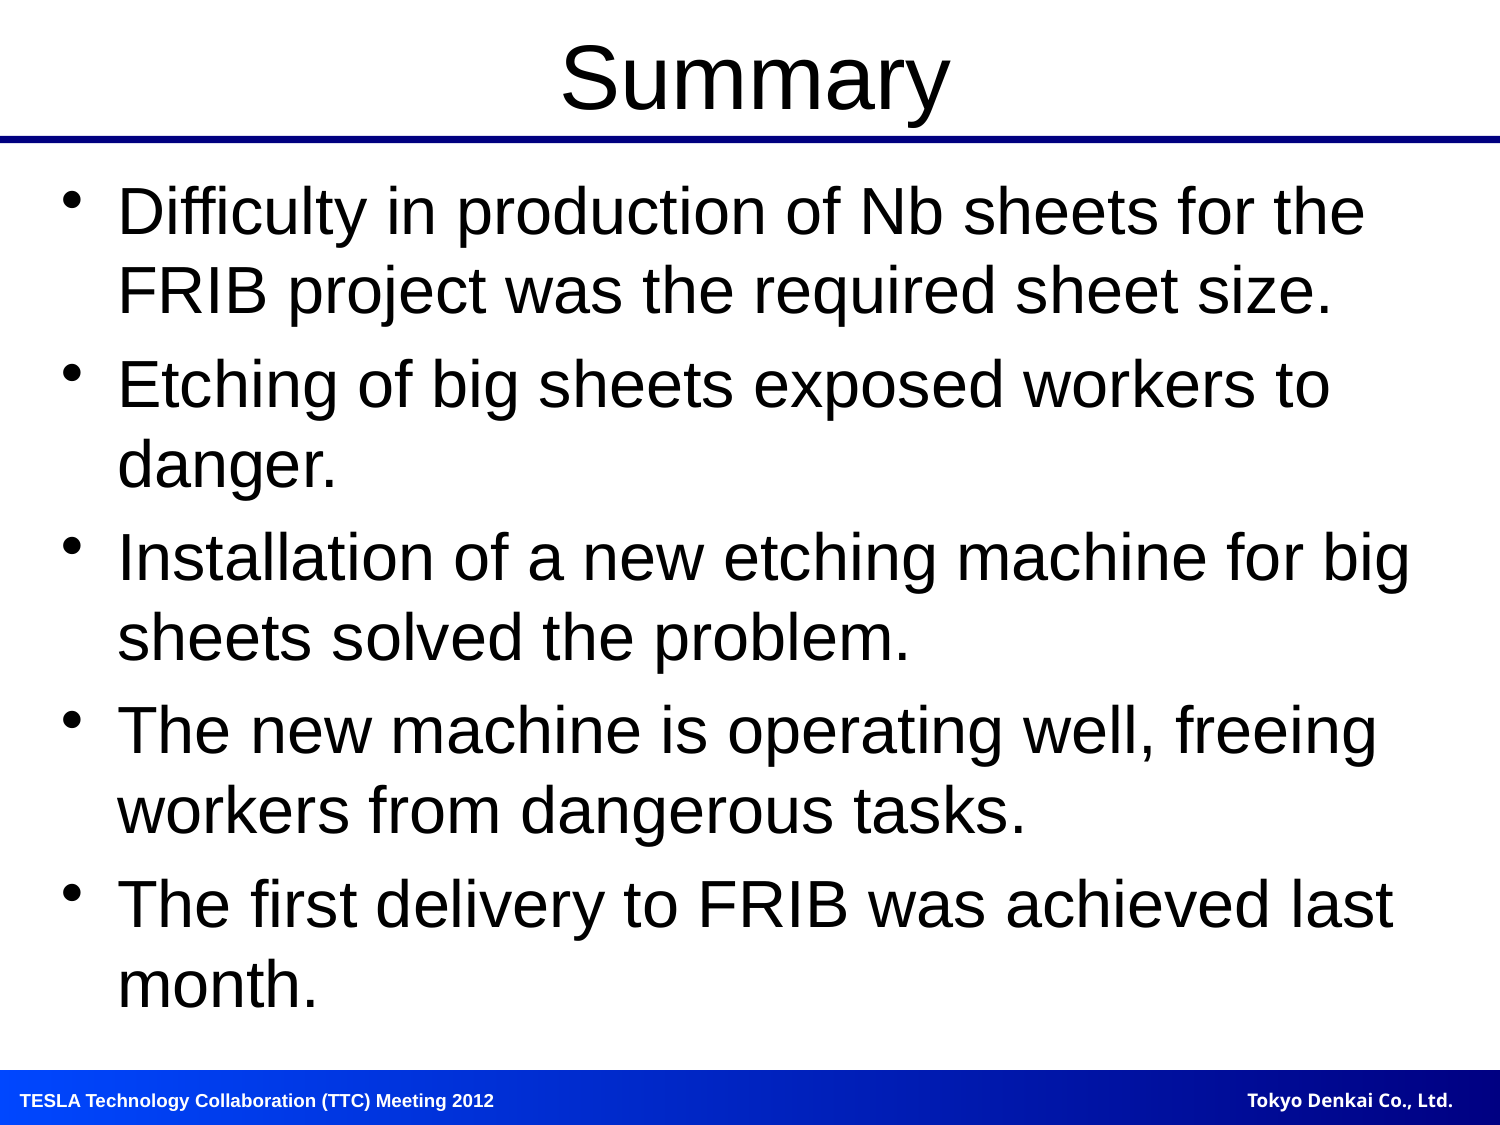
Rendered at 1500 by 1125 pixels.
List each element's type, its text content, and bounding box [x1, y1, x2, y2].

list Difficulty in production of Nb sheets for the FRIB project was the required sheet size. Etching of big sheets exposed workers to danger. Installation of a new etching machine for big sheets solved the problem. The new machine is operating well, freeing workers from dangerous tasks. The first delivery to FRIB was achieved last month. [45, 159, 1467, 1048]
title Summary [118, 10, 1394, 136]
